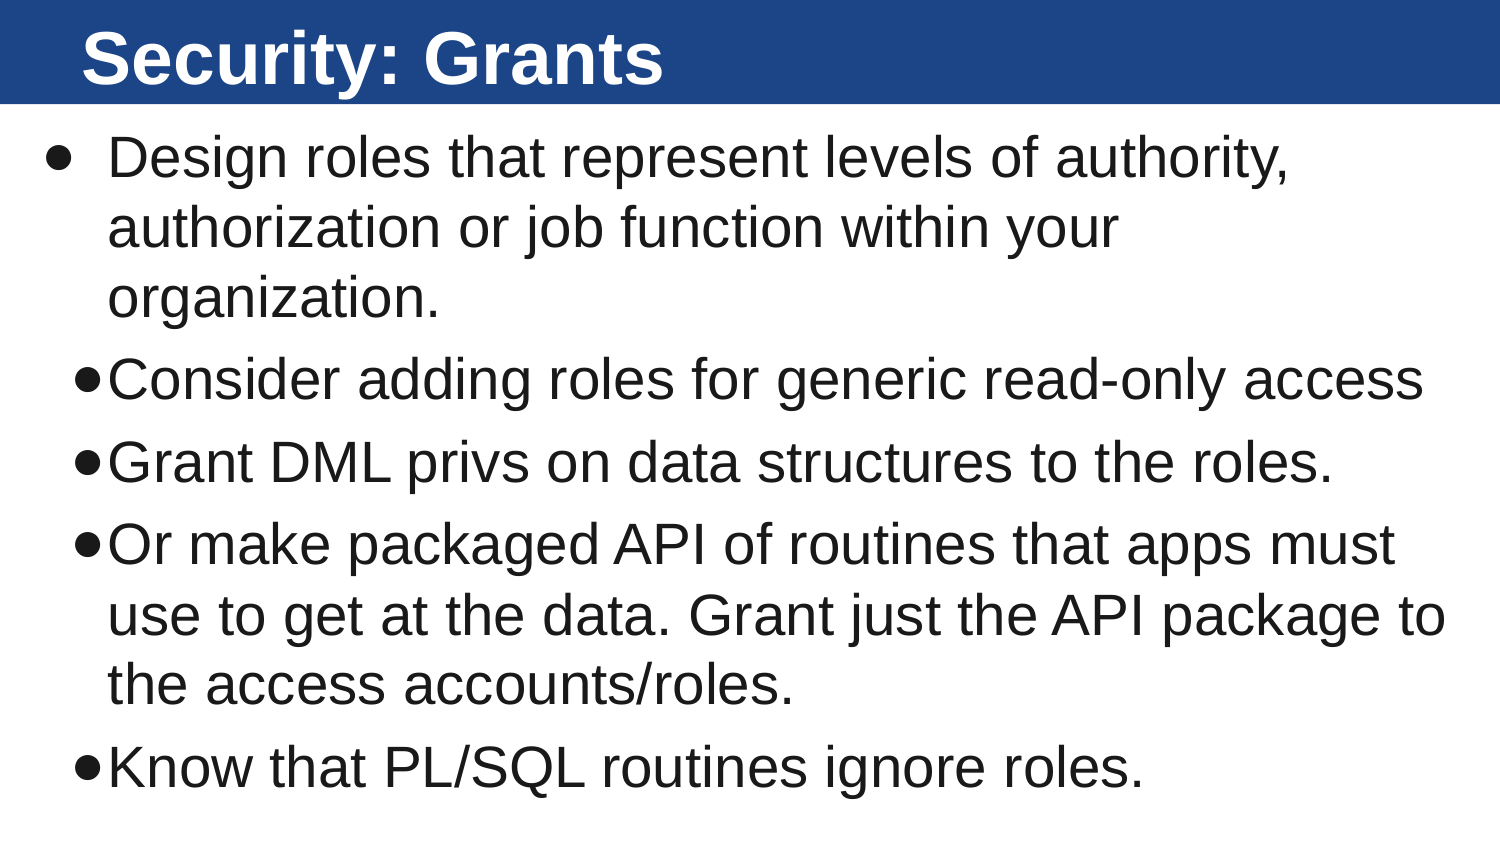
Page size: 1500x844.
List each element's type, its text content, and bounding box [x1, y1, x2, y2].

list Design roles that represent levels of authority, authorization or job function within your organization. Consider adding roles for generic read-only access Grant DML privs on data structures to the roles. Or make packaged API of routines that apps must use to get at the data. Grant just the API package to the access accounts/roles. Know that PL/SQL routines ignore roles. [17, 104, 1484, 801]
title Security: Grants [66, 5, 1417, 104]
